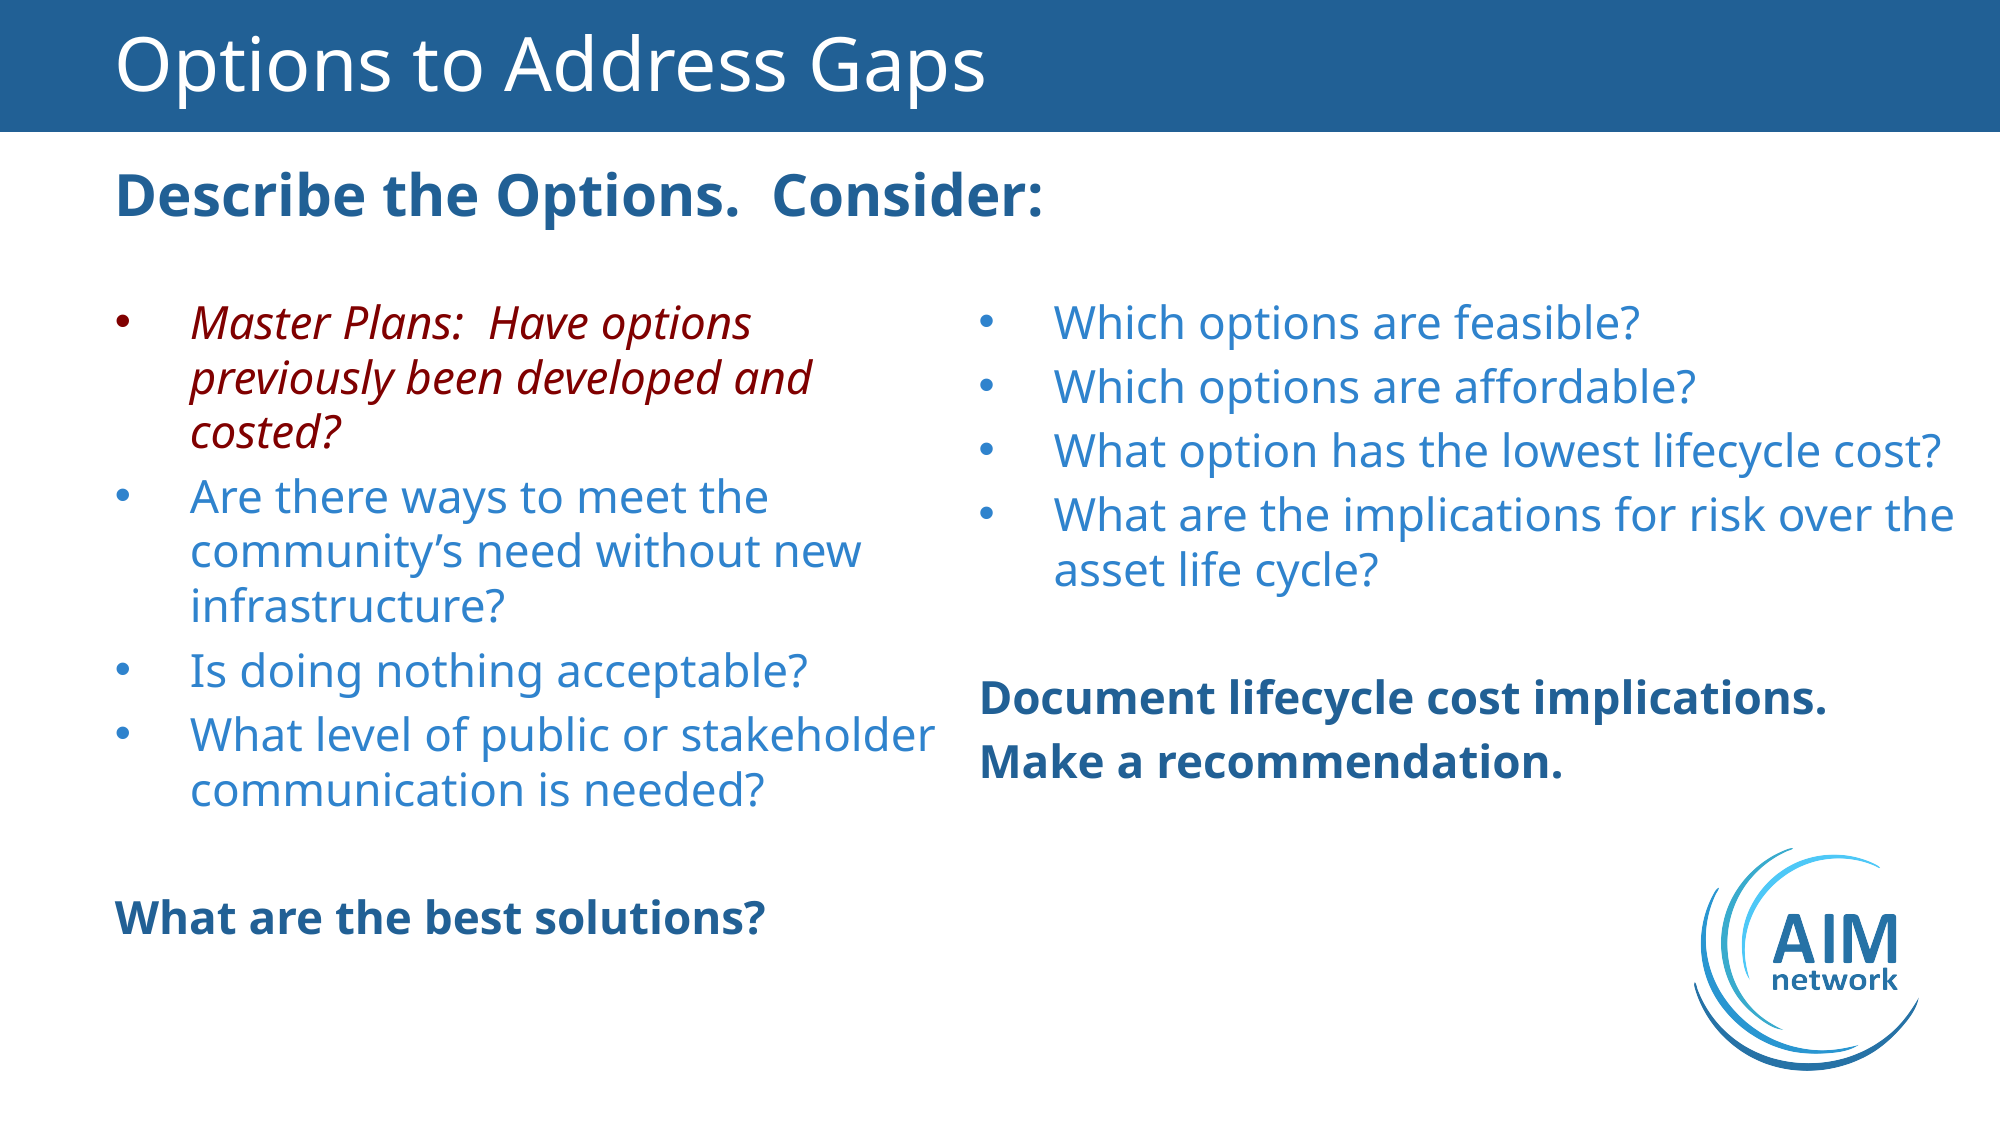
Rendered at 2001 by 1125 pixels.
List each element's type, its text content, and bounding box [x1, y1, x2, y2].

text_box Master Plans: Have options previously been developed and costed? Are there ways to meet the community’s need without new infrastructure? Is doing nothing acceptable? What level of public or stakeholder communication is needed? What are the best solutions? [99, 285, 963, 1051]
list Describe the Options. Consider: [99, 159, 1240, 225]
text_box Which options are feasible? Which options are affordable? What option has the lowest lifecycle cost? What are the implications for risk over the asset life cycle? Document lifecycle cost implications. Make a recommendation. [963, 285, 1972, 1051]
title Options to Address Gaps [99, 36, 1642, 98]
picture [1694, 1051, 1919, 1071]
